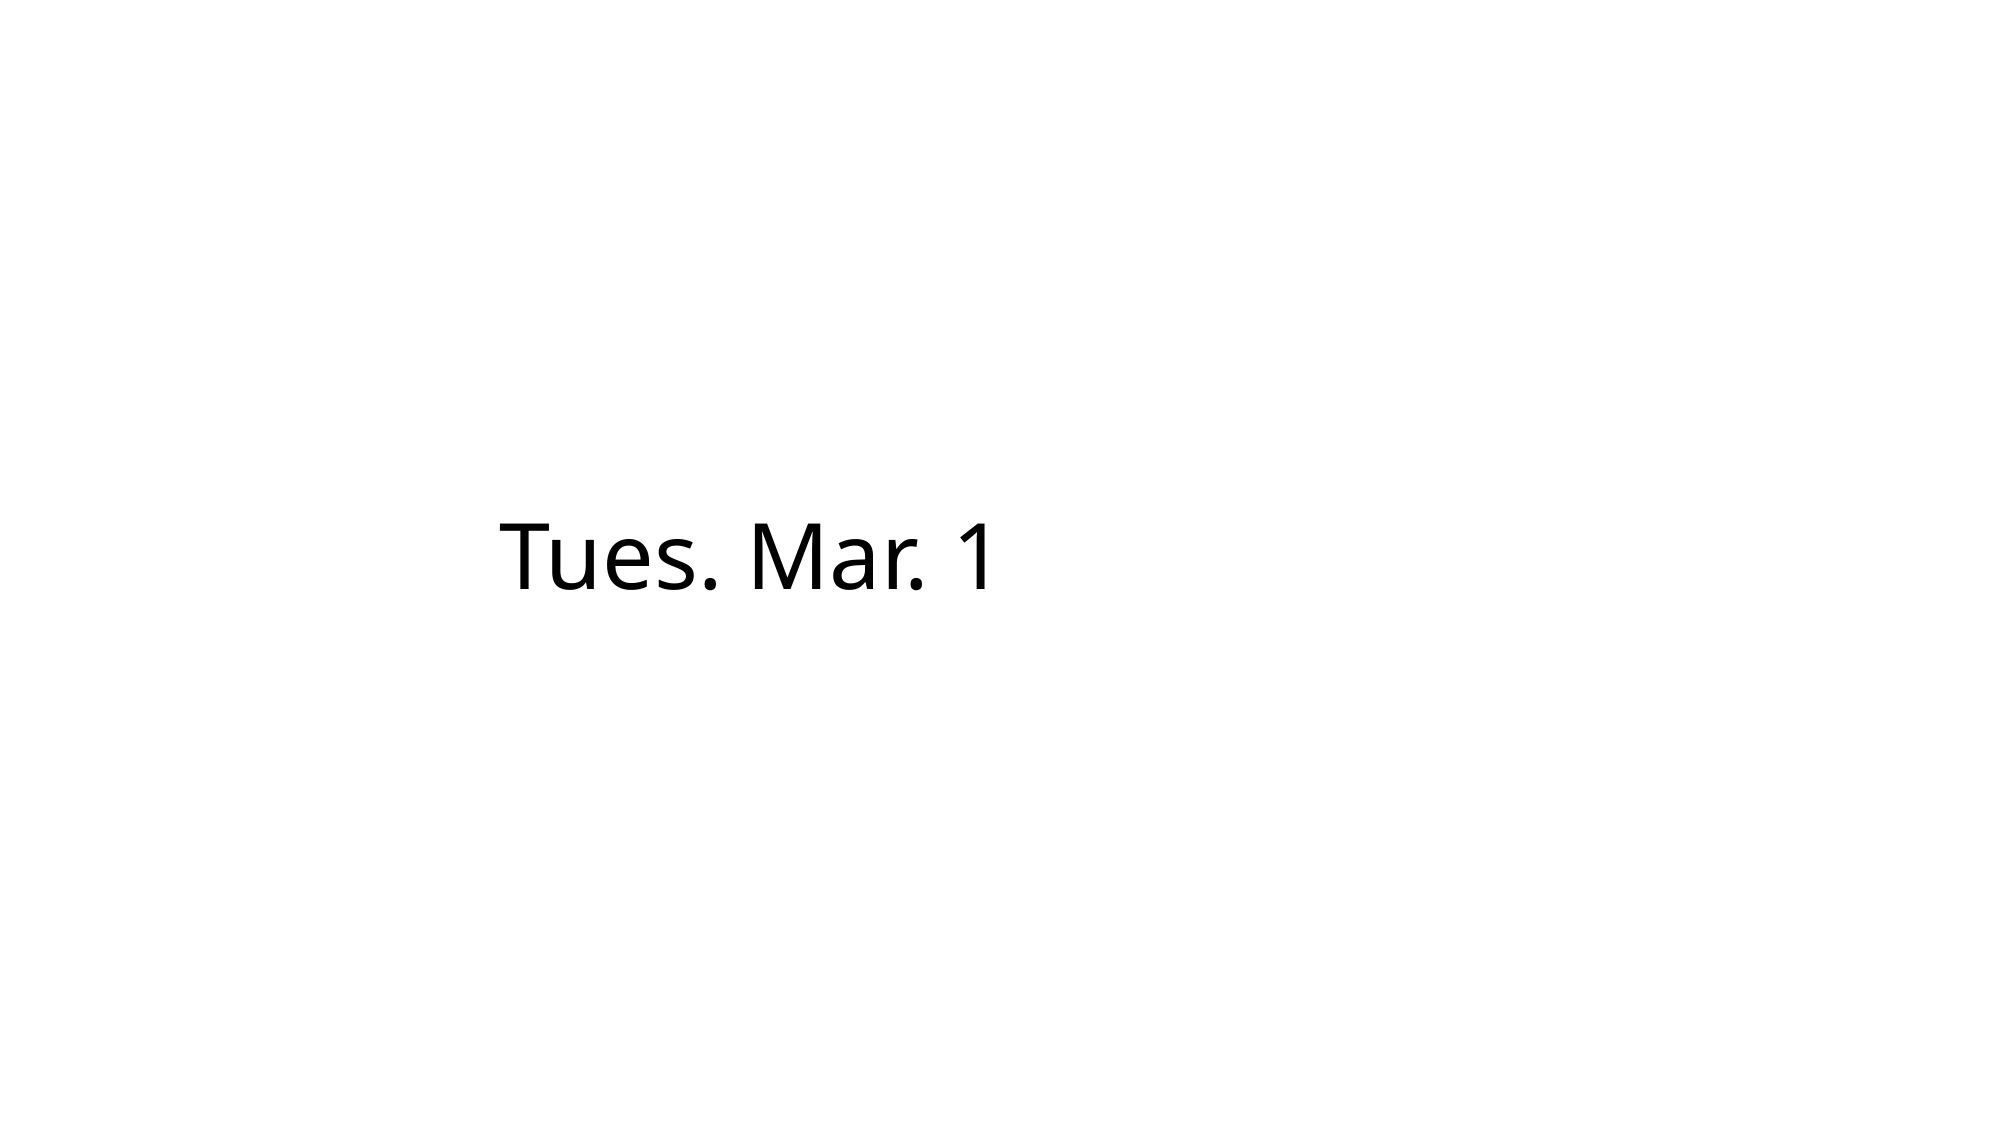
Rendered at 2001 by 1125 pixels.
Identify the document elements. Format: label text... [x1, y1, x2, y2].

title Tues. Mar. 1 [484, 45, 1507, 1075]
